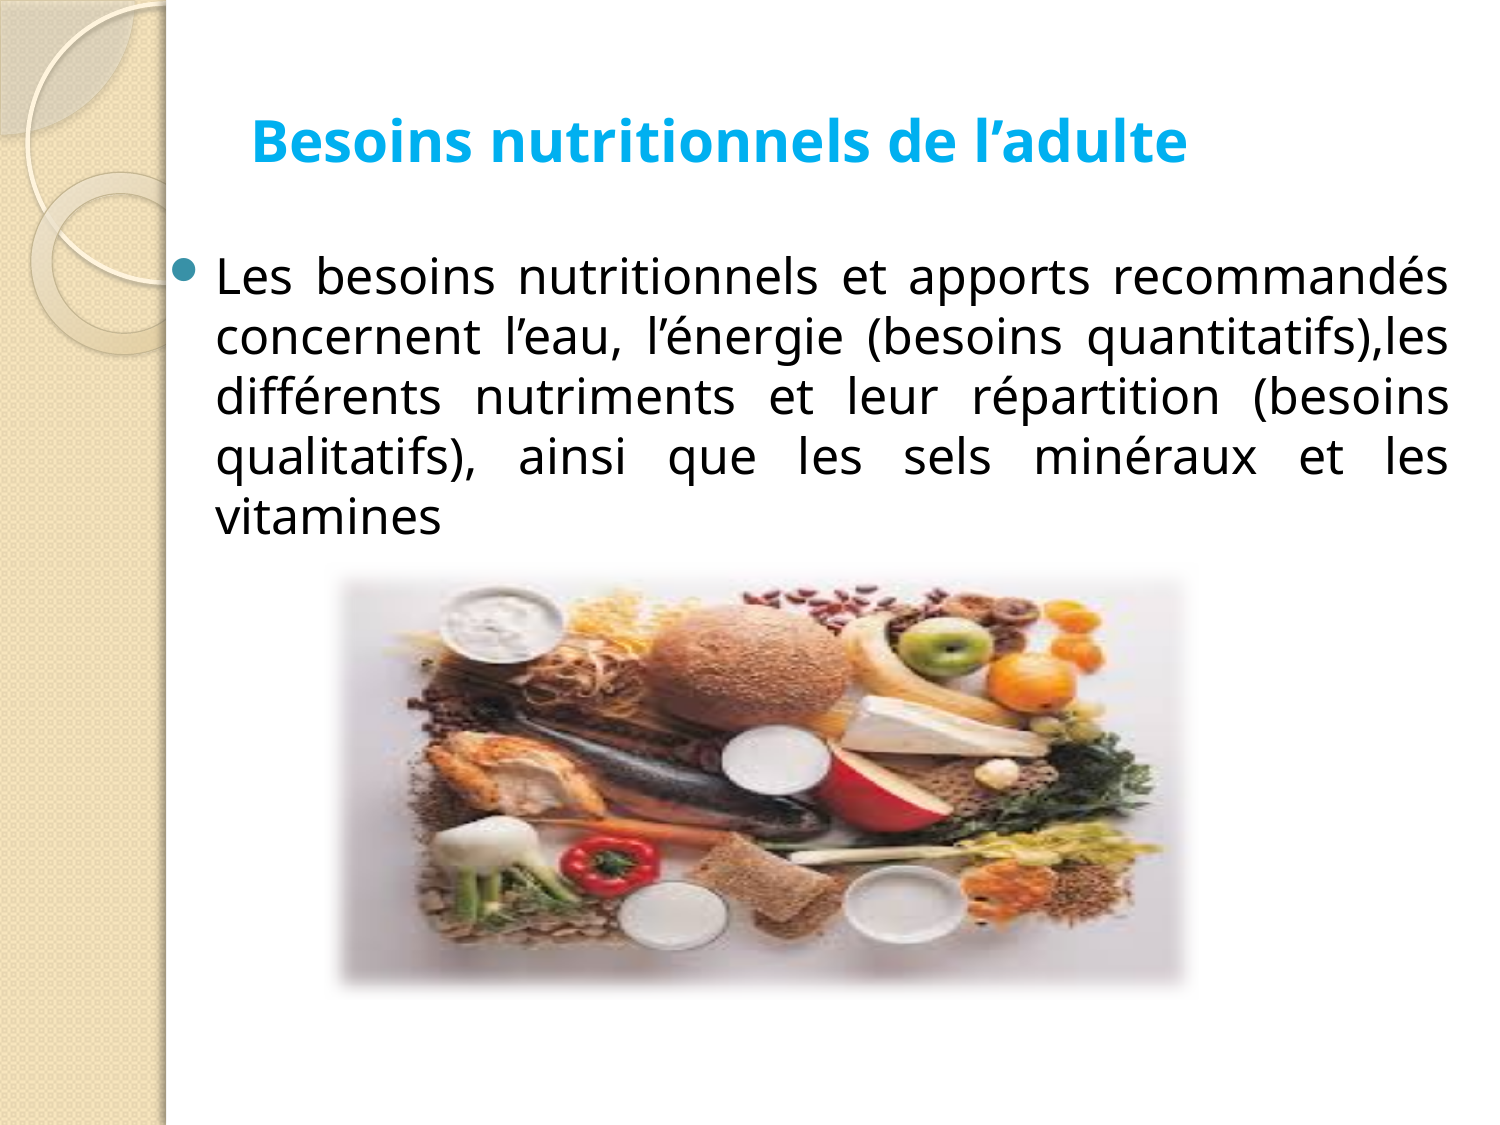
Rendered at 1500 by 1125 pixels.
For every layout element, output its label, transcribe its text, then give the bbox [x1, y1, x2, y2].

picture [324, 562, 1200, 1000]
title Besoins nutritionnels de l’adulte [235, 45, 1466, 233]
list Les besoins nutritionnels et apports recommandés concernent l’eau, l’énergie (besoins quantitatifs),les différents nutriments et leur répartition (besoins qualitatifs), ainsi que les sels minéraux et les vitamines [140, 237, 1466, 1025]
